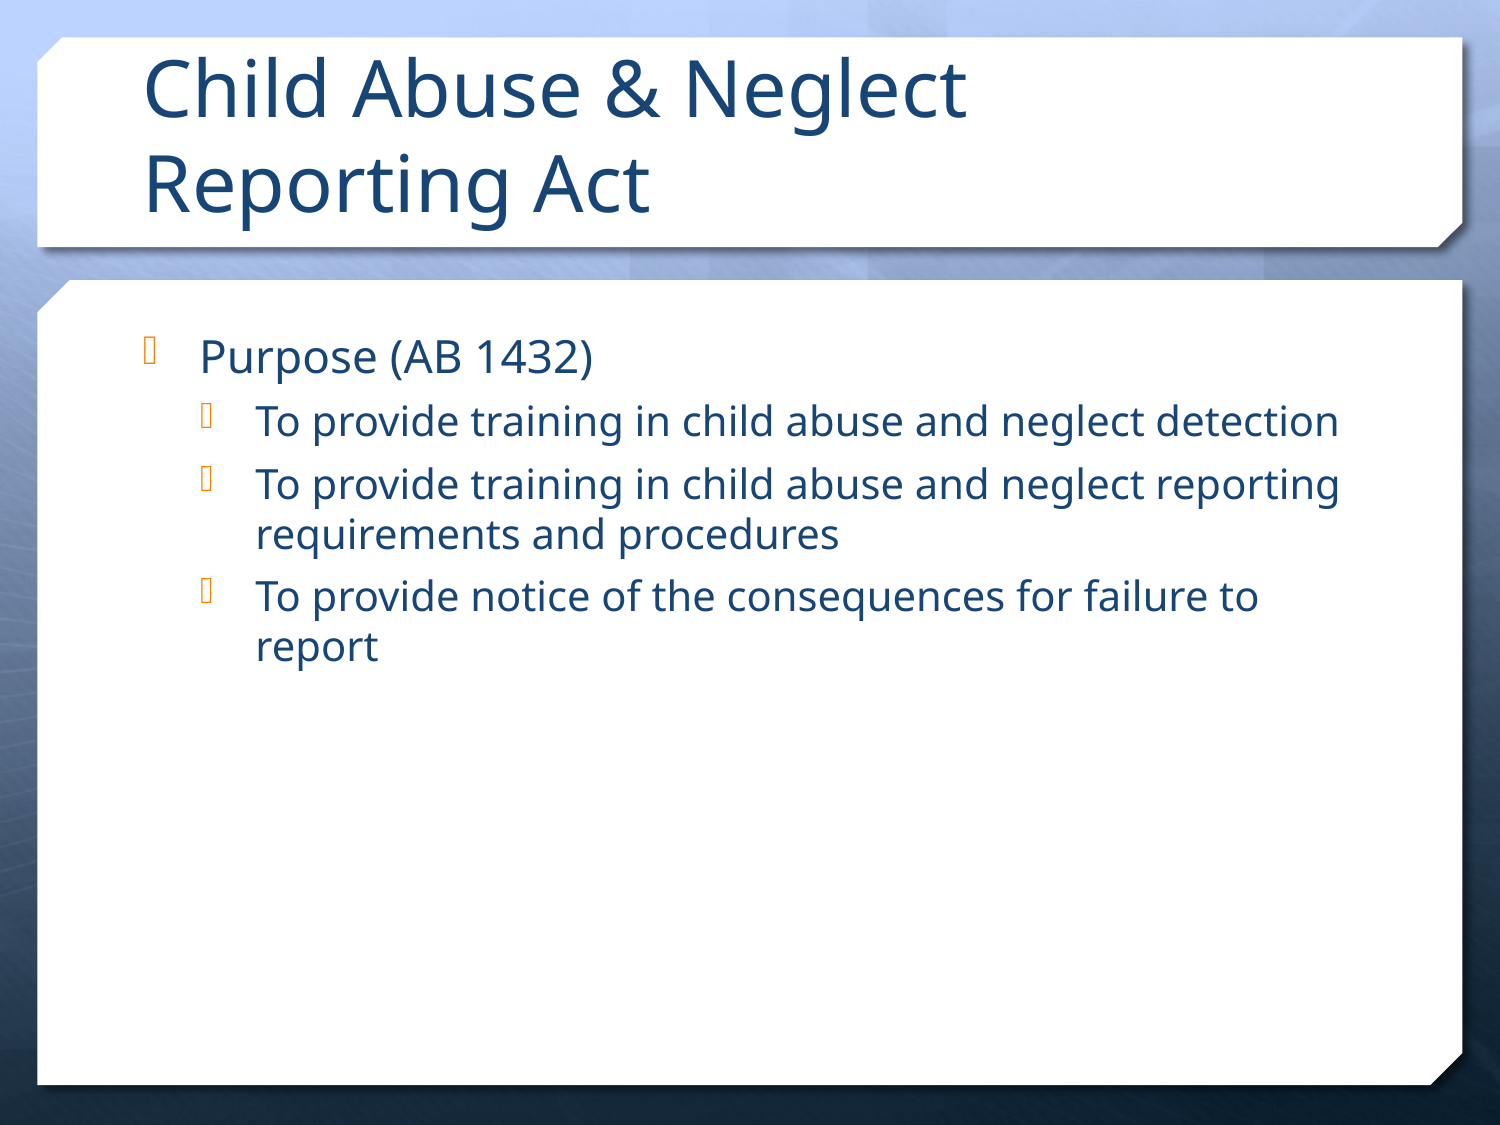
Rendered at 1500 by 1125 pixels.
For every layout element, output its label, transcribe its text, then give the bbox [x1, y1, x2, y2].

list Purpose (AB 1432) To provide training in child abuse and neglect detection To provide training in child abuse and neglect reporting requirements and procedures To provide notice of the consequences for failure to report [127, 319, 1372, 978]
title Child Abuse & Neglect Reporting Act [127, 48, 1372, 236]
